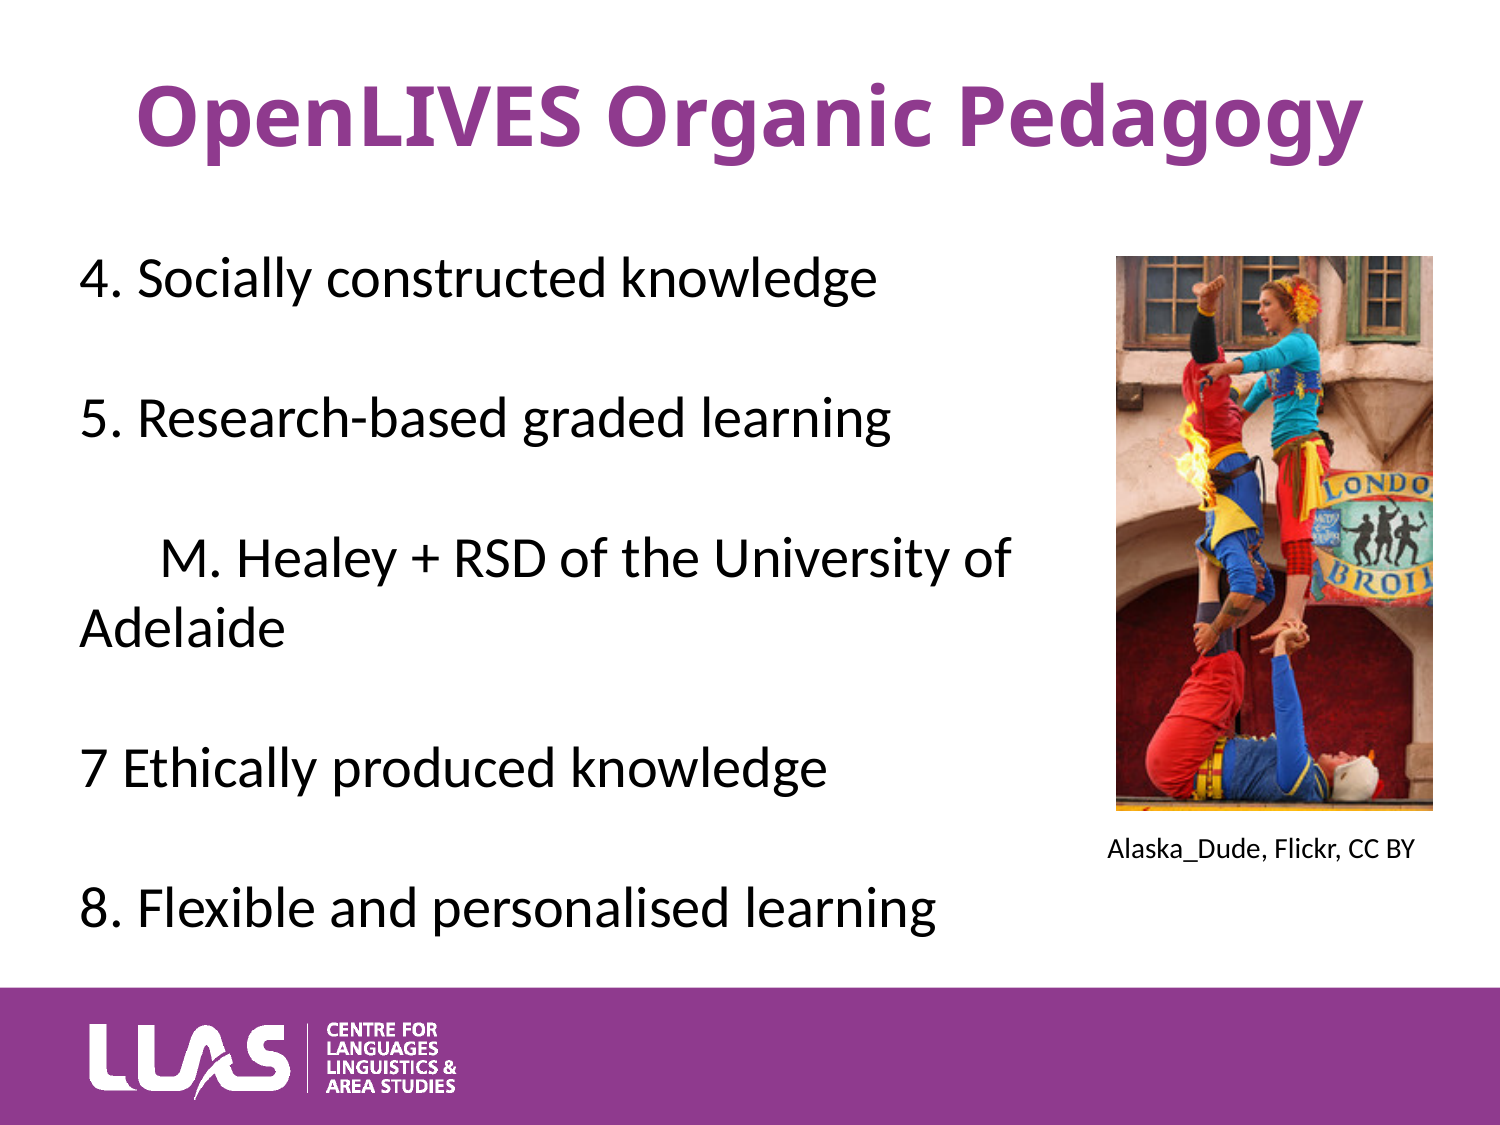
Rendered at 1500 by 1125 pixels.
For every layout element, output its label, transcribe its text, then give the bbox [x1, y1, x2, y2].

text_box [0, 986, 1500, 1125]
text_box 4. Socially constructed knowledge 5. Research-based graded learning M. Healey + RSD of the University of Adelaide 7 Ethically produced knowledge 8. Flexible and personalised learning [64, 231, 1128, 1007]
picture [76, 1011, 467, 1105]
picture [1115, 256, 1434, 811]
title OpenLIVES Organic Pedagogy [0, 42, 1500, 185]
text_box Alaska_Dude, Flickr, CC BY [1092, 822, 1500, 872]
